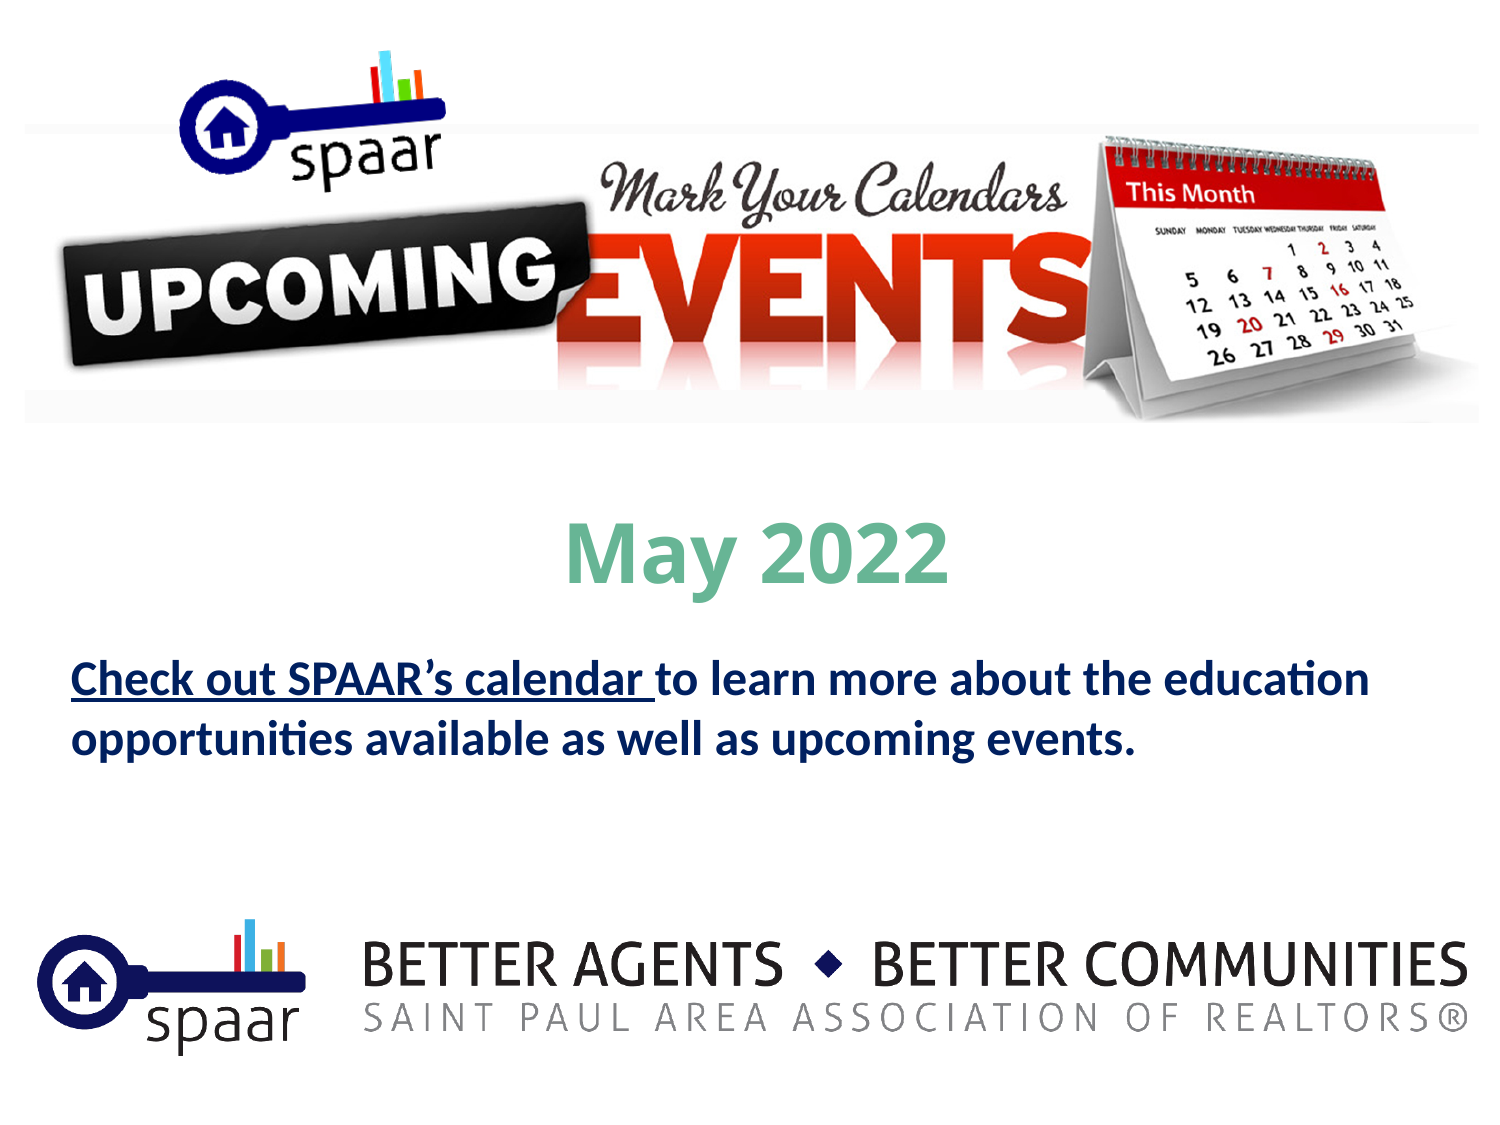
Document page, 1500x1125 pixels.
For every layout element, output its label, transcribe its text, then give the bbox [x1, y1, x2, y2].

text_box May 2022 Check out SPAAR’s calendar to learn more about the education opportunities available as well as upcoming events. [55, 492, 1456, 773]
picture [24, 44, 1479, 423]
picture [37, 919, 1467, 1057]
